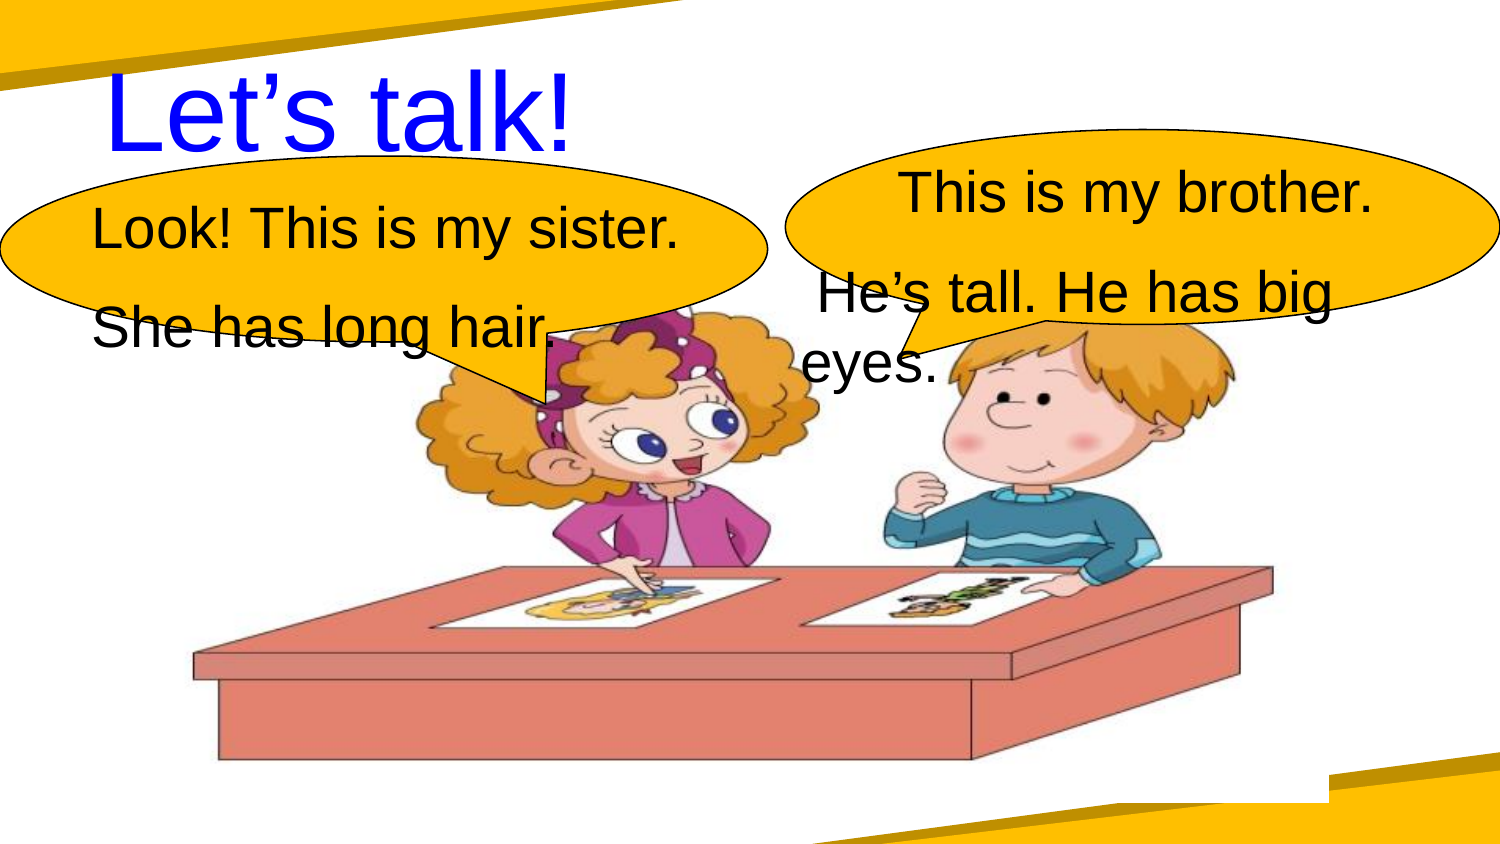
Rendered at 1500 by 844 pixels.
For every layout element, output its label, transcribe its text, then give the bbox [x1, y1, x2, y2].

text_box [117, 156, 650, 182]
text_box Look! This is my sister. She has long hair. [76, 182, 785, 367]
picture [135, 262, 1329, 803]
text_box [938, 129, 1347, 147]
text_box Let’s talk! [88, 31, 869, 182]
text_box [0, 193, 76, 305]
text_box This is my brother. He’s tall. He has big eyes. [785, 147, 1500, 402]
